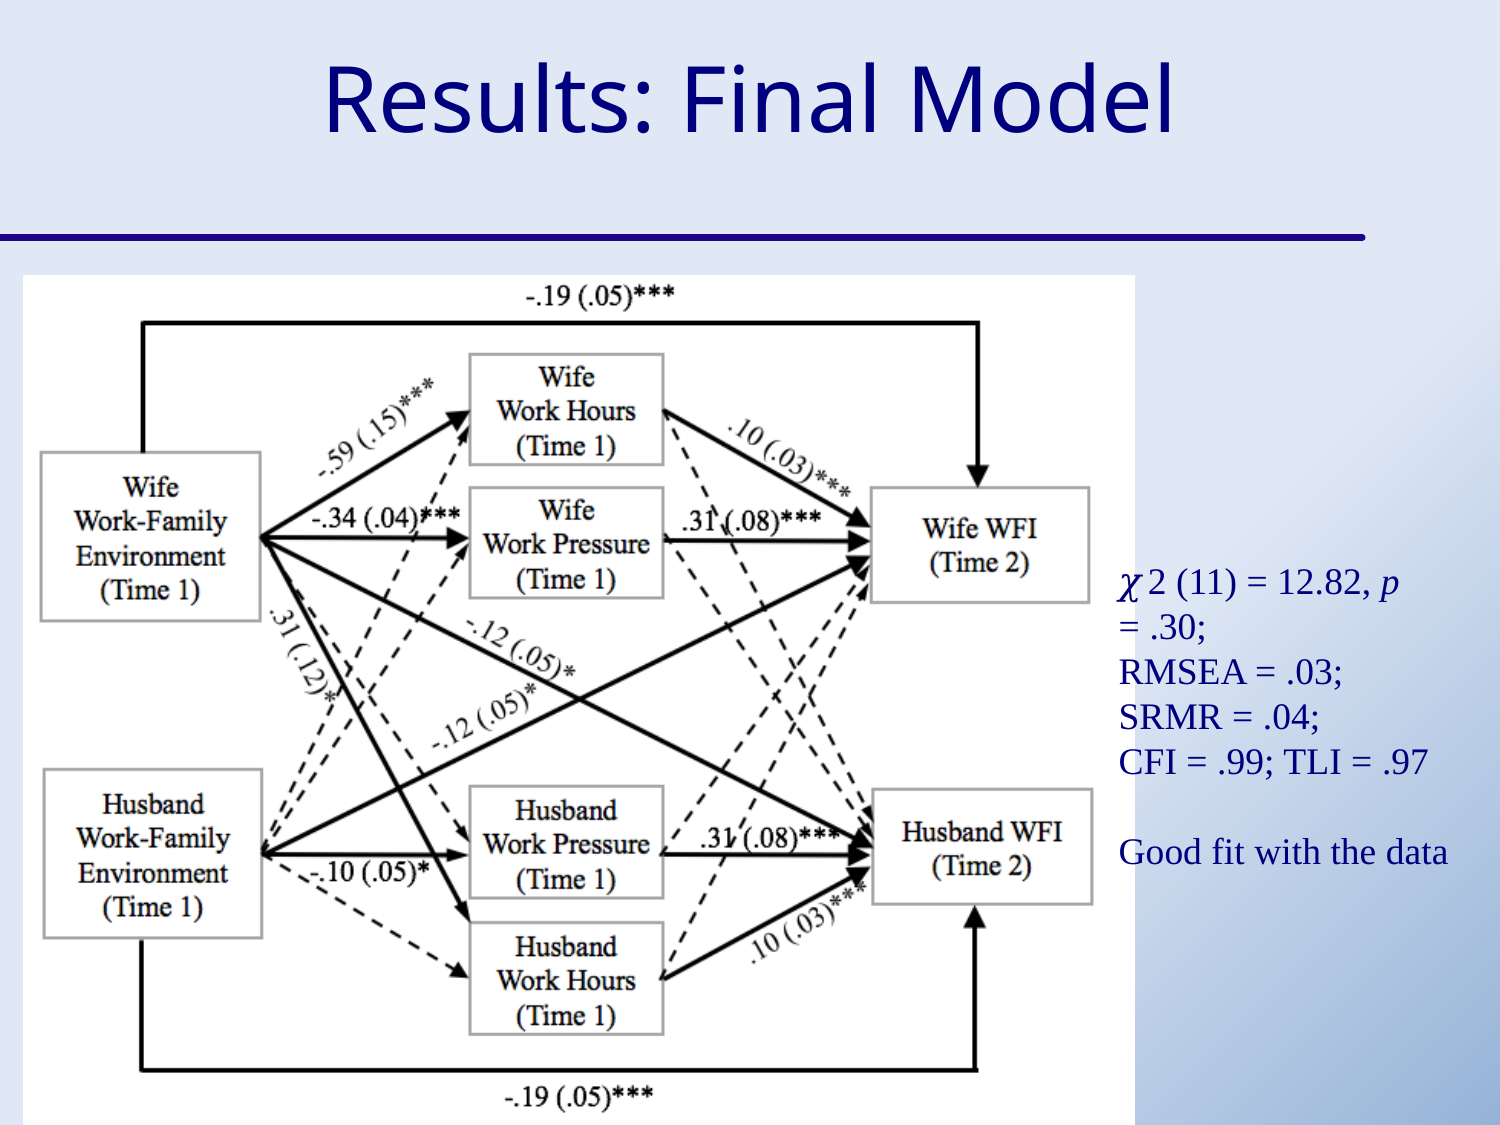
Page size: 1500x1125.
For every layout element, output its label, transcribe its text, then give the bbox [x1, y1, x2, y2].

title Results: Final Model [0, 19, 1500, 172]
picture [23, 275, 1135, 1125]
text_box 𝜒2 (11) = 12.82, p = .30; RMSEA = .03; SRMR = .04; CFI = .99; TLI = .97 Good fit with the data [1138, 504, 1500, 880]
